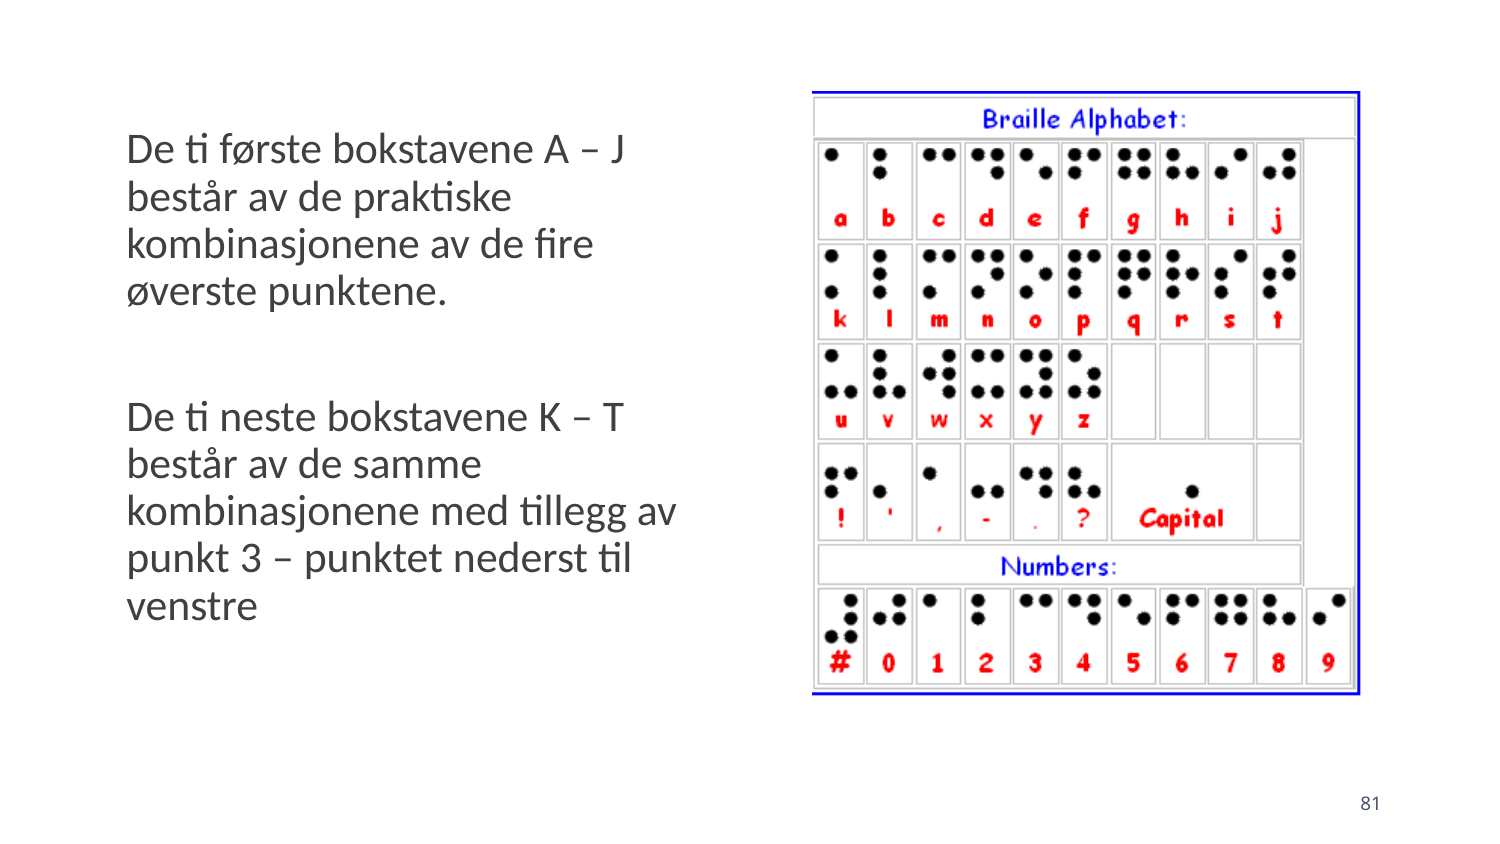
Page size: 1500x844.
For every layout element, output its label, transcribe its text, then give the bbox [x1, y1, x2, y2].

slide_number 81 [1059, 782, 1397, 827]
picture [812, 91, 1362, 697]
list De ti første bokstavene A – J består av de praktiske kombinasjonene av de fire øverste punktene. De ti neste bokstavene K – T består av de samme kombinasjonene med tillegg av punkt 3 – punktet nederst til venstre [103, 118, 741, 760]
